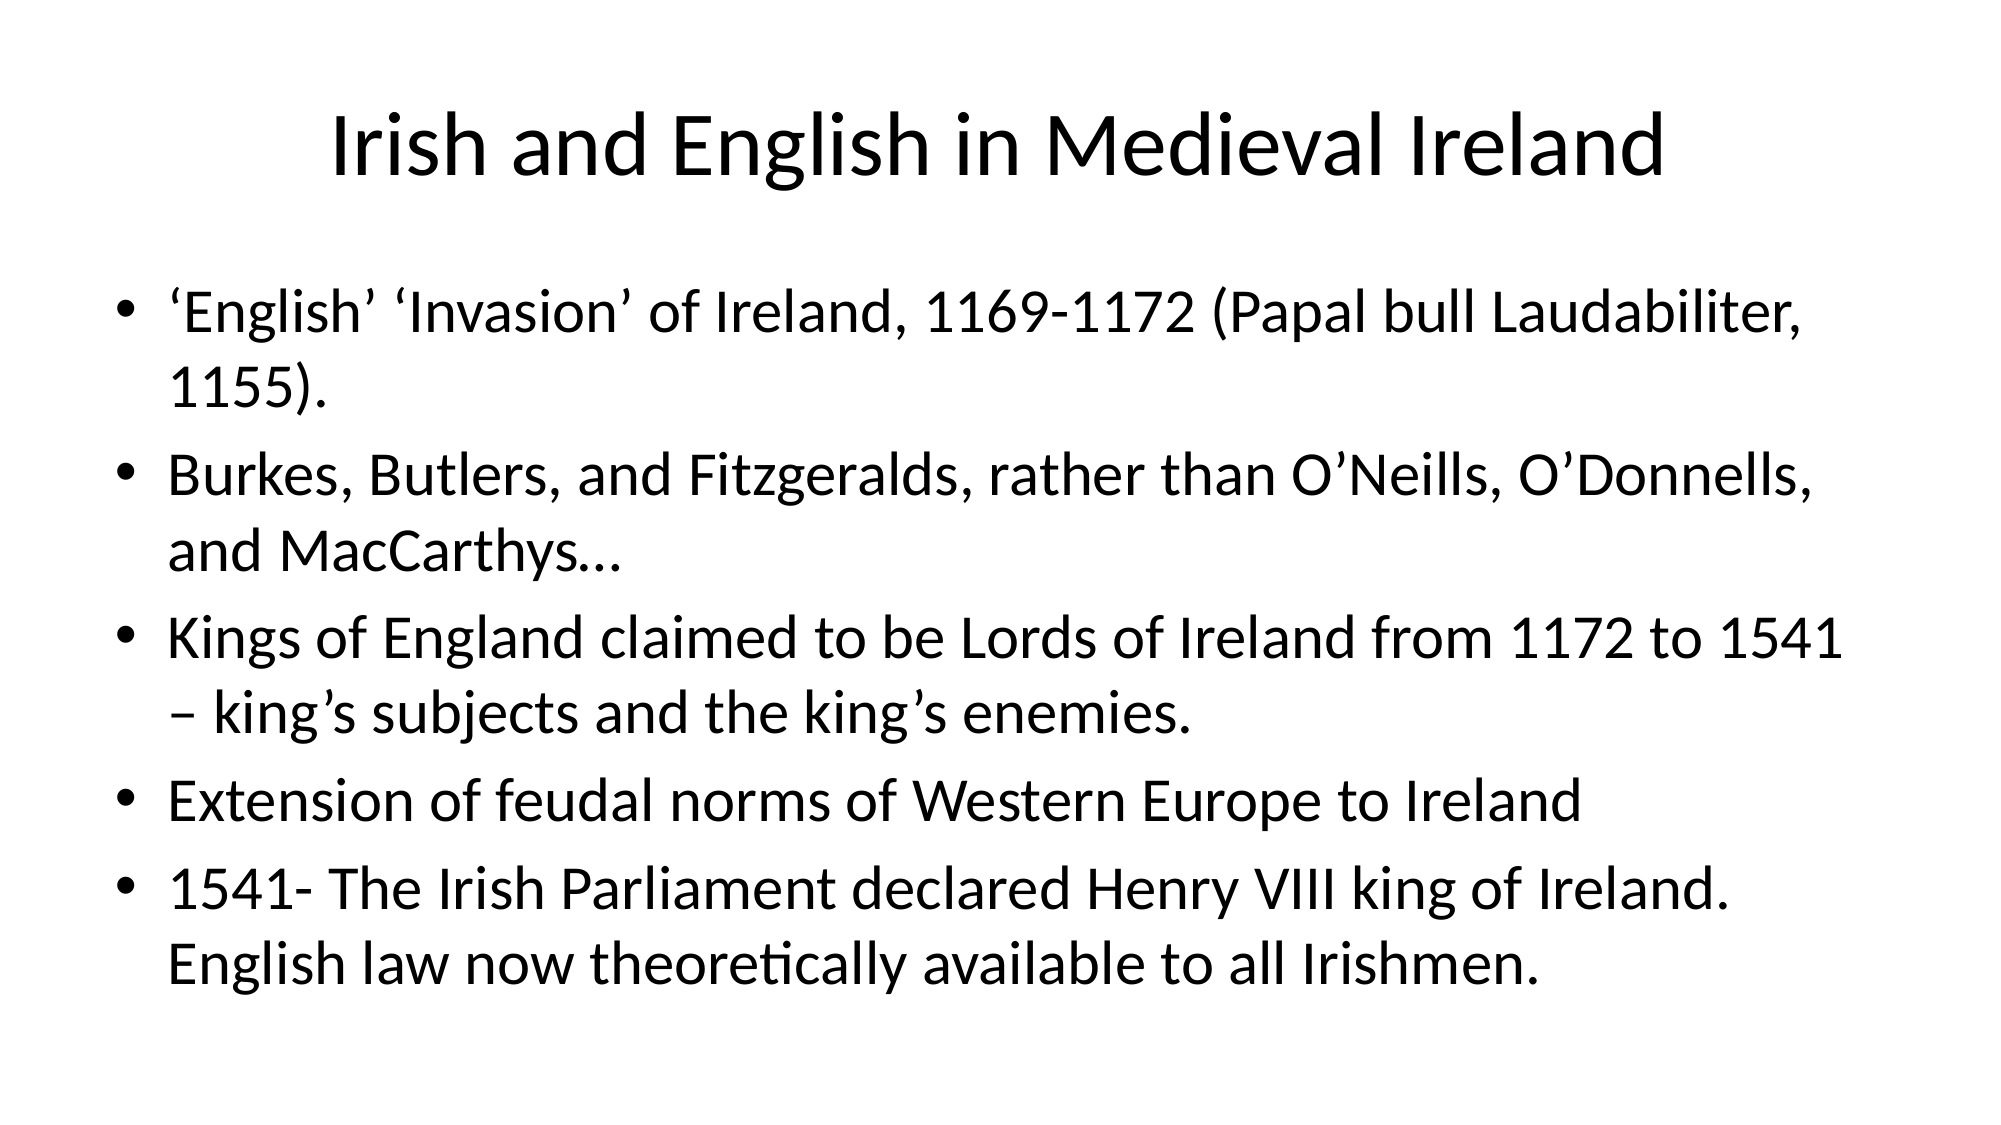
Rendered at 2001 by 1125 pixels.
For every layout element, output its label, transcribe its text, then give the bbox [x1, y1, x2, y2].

list ‘English’ ‘Invasion’ of Ireland, 1169-1172 (Papal bull Laudabiliter, 1155). Burkes, Butlers, and Fitzgeralds, rather than O’Neills, O’Donnells, and MacCarthys… Kings of England claimed to be Lords of Ireland from 1172 to 1541 – king’s subjects and the king’s enemies. Extension of feudal norms of Western Europe to Ireland 1541- The Irish Parliament declared Henry VIII king of Ireland. English law now theoretically available to all Irishmen. [99, 262, 1900, 1005]
title Irish and English in Medieval Ireland [99, 45, 1900, 233]
